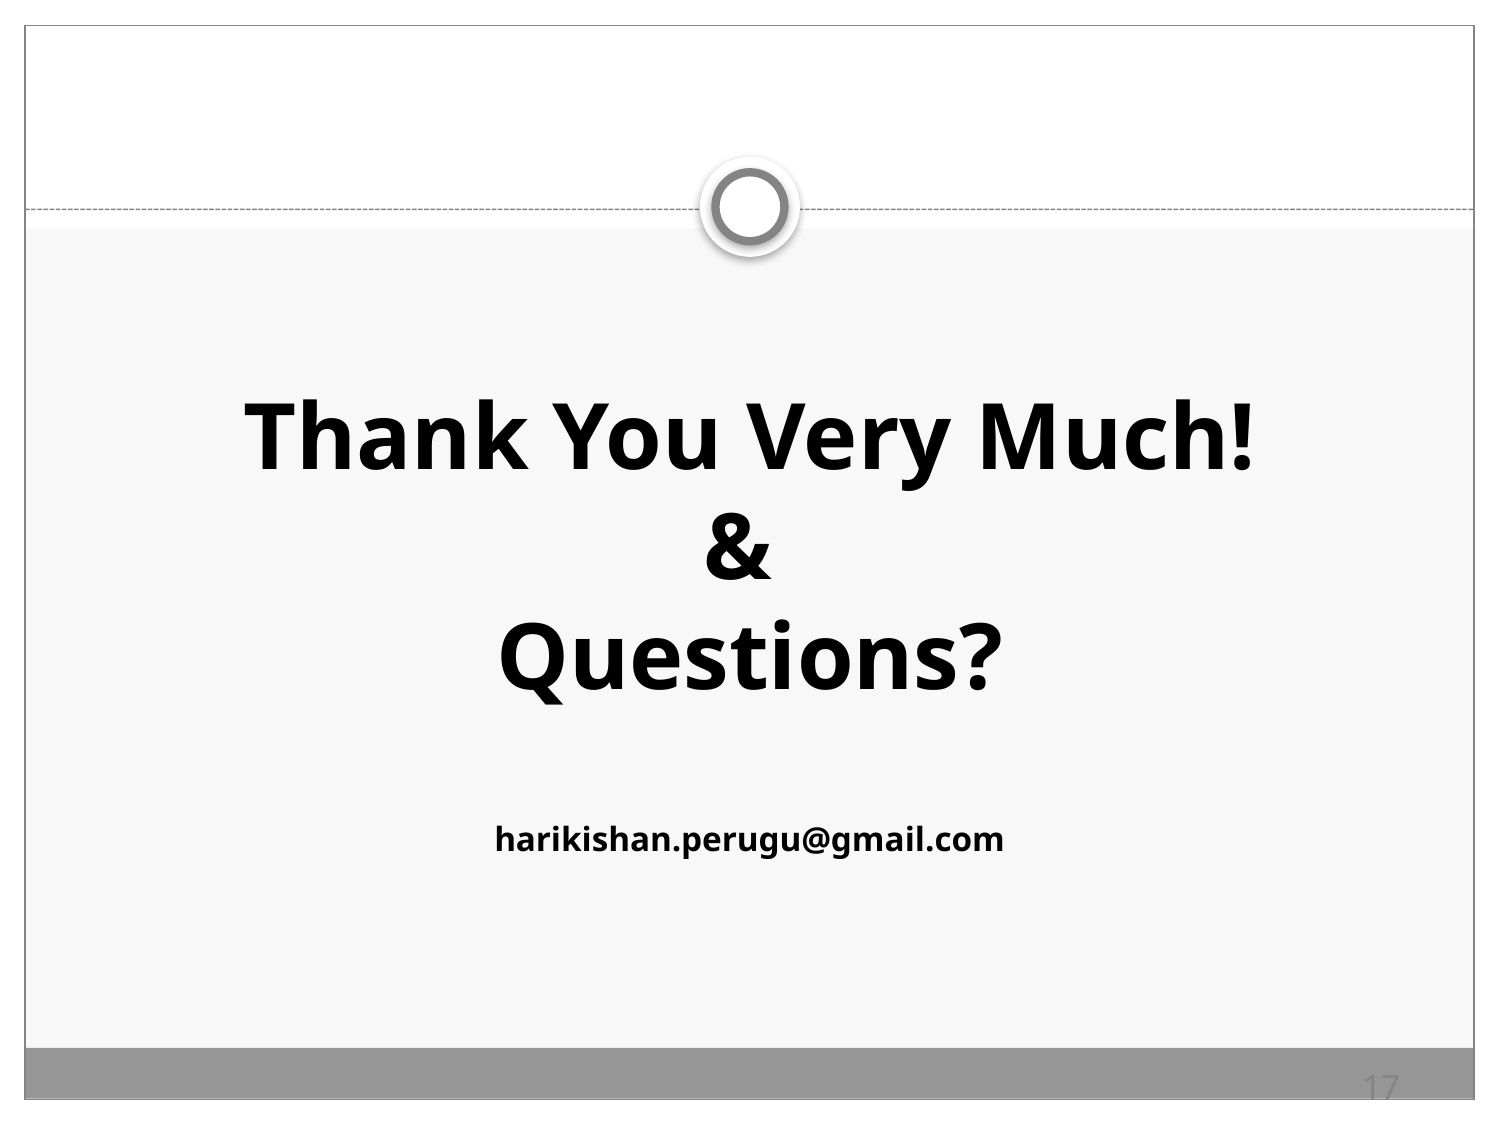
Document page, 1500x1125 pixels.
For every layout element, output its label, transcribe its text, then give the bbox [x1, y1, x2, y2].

title Thank You Very Much! & Questions? harikishan.perugu@gmail.com [75, 224, 1425, 975]
slide_number 17 [1262, 1049, 1500, 1125]
